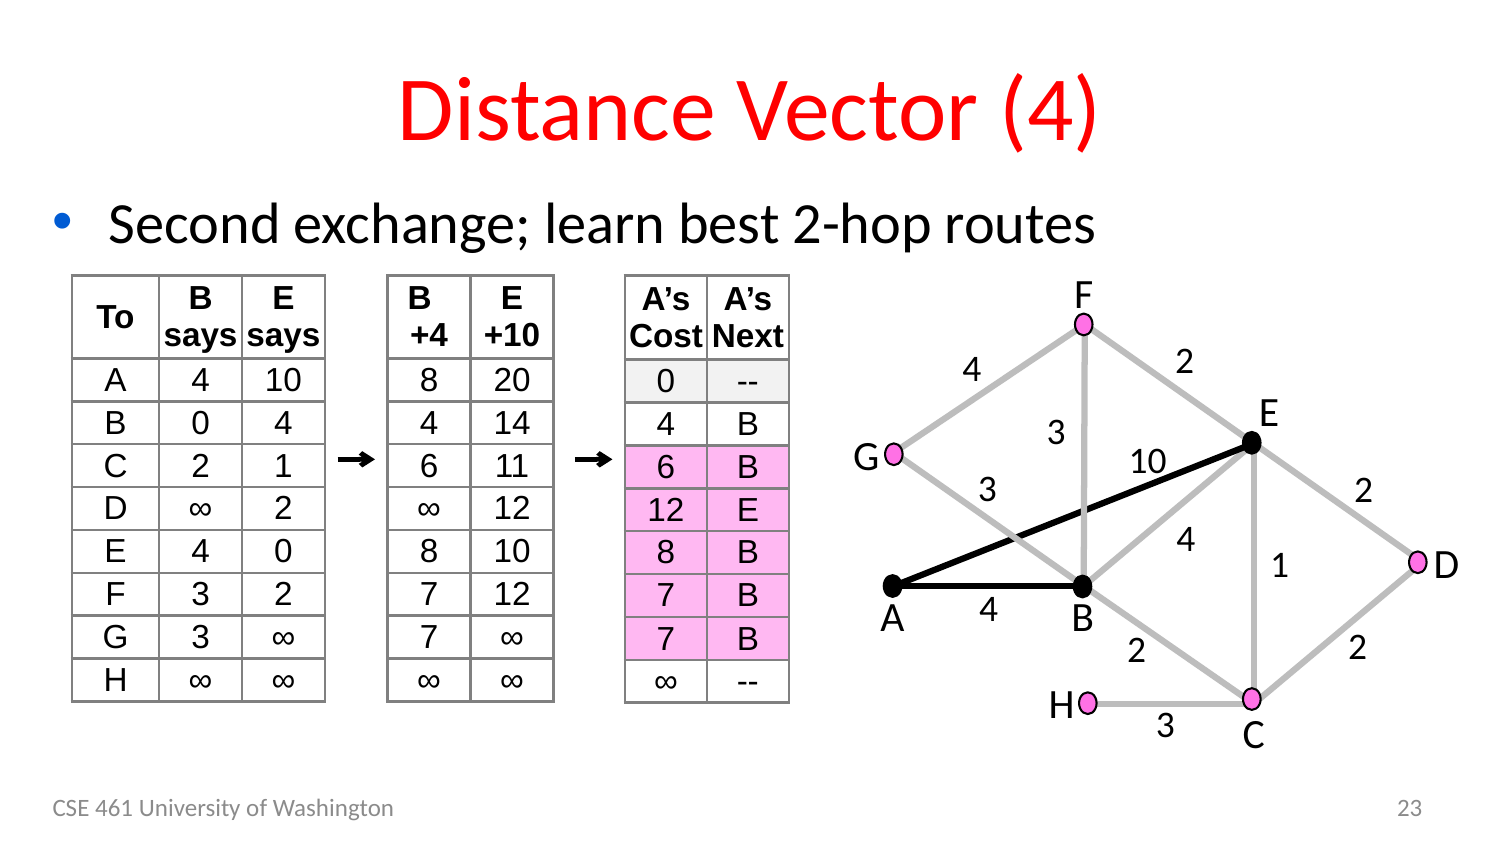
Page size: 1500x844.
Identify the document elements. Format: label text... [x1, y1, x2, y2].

table_cell F [73, 574, 158, 614]
table_cell B [708, 404, 788, 444]
table_cell B [73, 403, 158, 443]
table_cell 11 [472, 445, 552, 486]
table_cell 10 [243, 360, 324, 400]
table_cell 0 [160, 403, 241, 443]
table_cell 7 [389, 617, 469, 657]
table_cell ∞ [160, 660, 241, 700]
table_header To [73, 277, 158, 357]
table_cell -- [708, 361, 788, 401]
table_cell D [73, 488, 158, 529]
table_cell ∞ [160, 488, 241, 529]
table_cell 8 [626, 532, 706, 573]
table_cell A [73, 360, 158, 400]
list Second exchange; learn best 2-hop routes [37, 177, 1463, 735]
table_cell B [708, 447, 788, 487]
table_header A’s Cost [626, 277, 706, 358]
table_cell 3 [160, 617, 241, 657]
table_cell 8 [389, 531, 469, 572]
table_cell 3 [160, 574, 241, 614]
table_cell 20 [472, 360, 552, 400]
table_header B +4 [389, 277, 469, 357]
table_cell 2 [243, 574, 324, 614]
table_cell 4 [160, 531, 241, 572]
table_cell B [708, 575, 788, 616]
table_cell ∞ [472, 660, 552, 700]
table_header E says [243, 277, 324, 357]
table_cell H [73, 660, 158, 700]
table_cell 4 [389, 403, 469, 443]
table_cell 4 [160, 360, 241, 400]
table_cell ∞ [389, 488, 469, 529]
table_cell ∞ [389, 660, 469, 700]
table_cell 2 [160, 445, 241, 486]
table_cell 7 [626, 618, 706, 659]
table_cell -- [708, 661, 788, 701]
table_header E +10 [472, 277, 552, 357]
table_cell 7 [389, 574, 469, 614]
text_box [837, 259, 1476, 765]
footer CSE 461 University of Washington [37, 784, 513, 830]
table_cell 6 [389, 445, 469, 486]
table_header A’s Next [708, 277, 788, 358]
table_cell B [708, 532, 788, 573]
table_cell 7 [626, 575, 706, 616]
table_cell 0 [243, 531, 324, 572]
table_cell 14 [472, 403, 552, 443]
table_cell ∞ [243, 617, 324, 657]
table_cell 1 [243, 445, 324, 486]
table_cell 10 [472, 531, 552, 572]
table_cell ∞ [472, 617, 552, 657]
table_cell ∞ [243, 660, 324, 700]
table_cell 2 [243, 488, 324, 529]
table_cell 0 [626, 361, 706, 401]
table_cell 12 [626, 490, 706, 530]
title Distance Vector (4) [37, 33, 1463, 175]
table_cell E [73, 531, 158, 572]
table_cell 8 [389, 360, 469, 400]
table_cell 4 [243, 403, 324, 443]
table_cell E [708, 490, 788, 530]
table_cell 6 [626, 447, 706, 487]
table_cell 4 [626, 404, 706, 444]
table_cell ∞ [626, 661, 706, 701]
slide_number 23 [1087, 784, 1438, 830]
table_cell C [73, 445, 158, 486]
table_cell 12 [472, 574, 552, 614]
table_cell B [708, 618, 788, 659]
table_cell 12 [472, 488, 552, 529]
table_header B says [160, 277, 241, 357]
table_cell G [73, 617, 158, 657]
